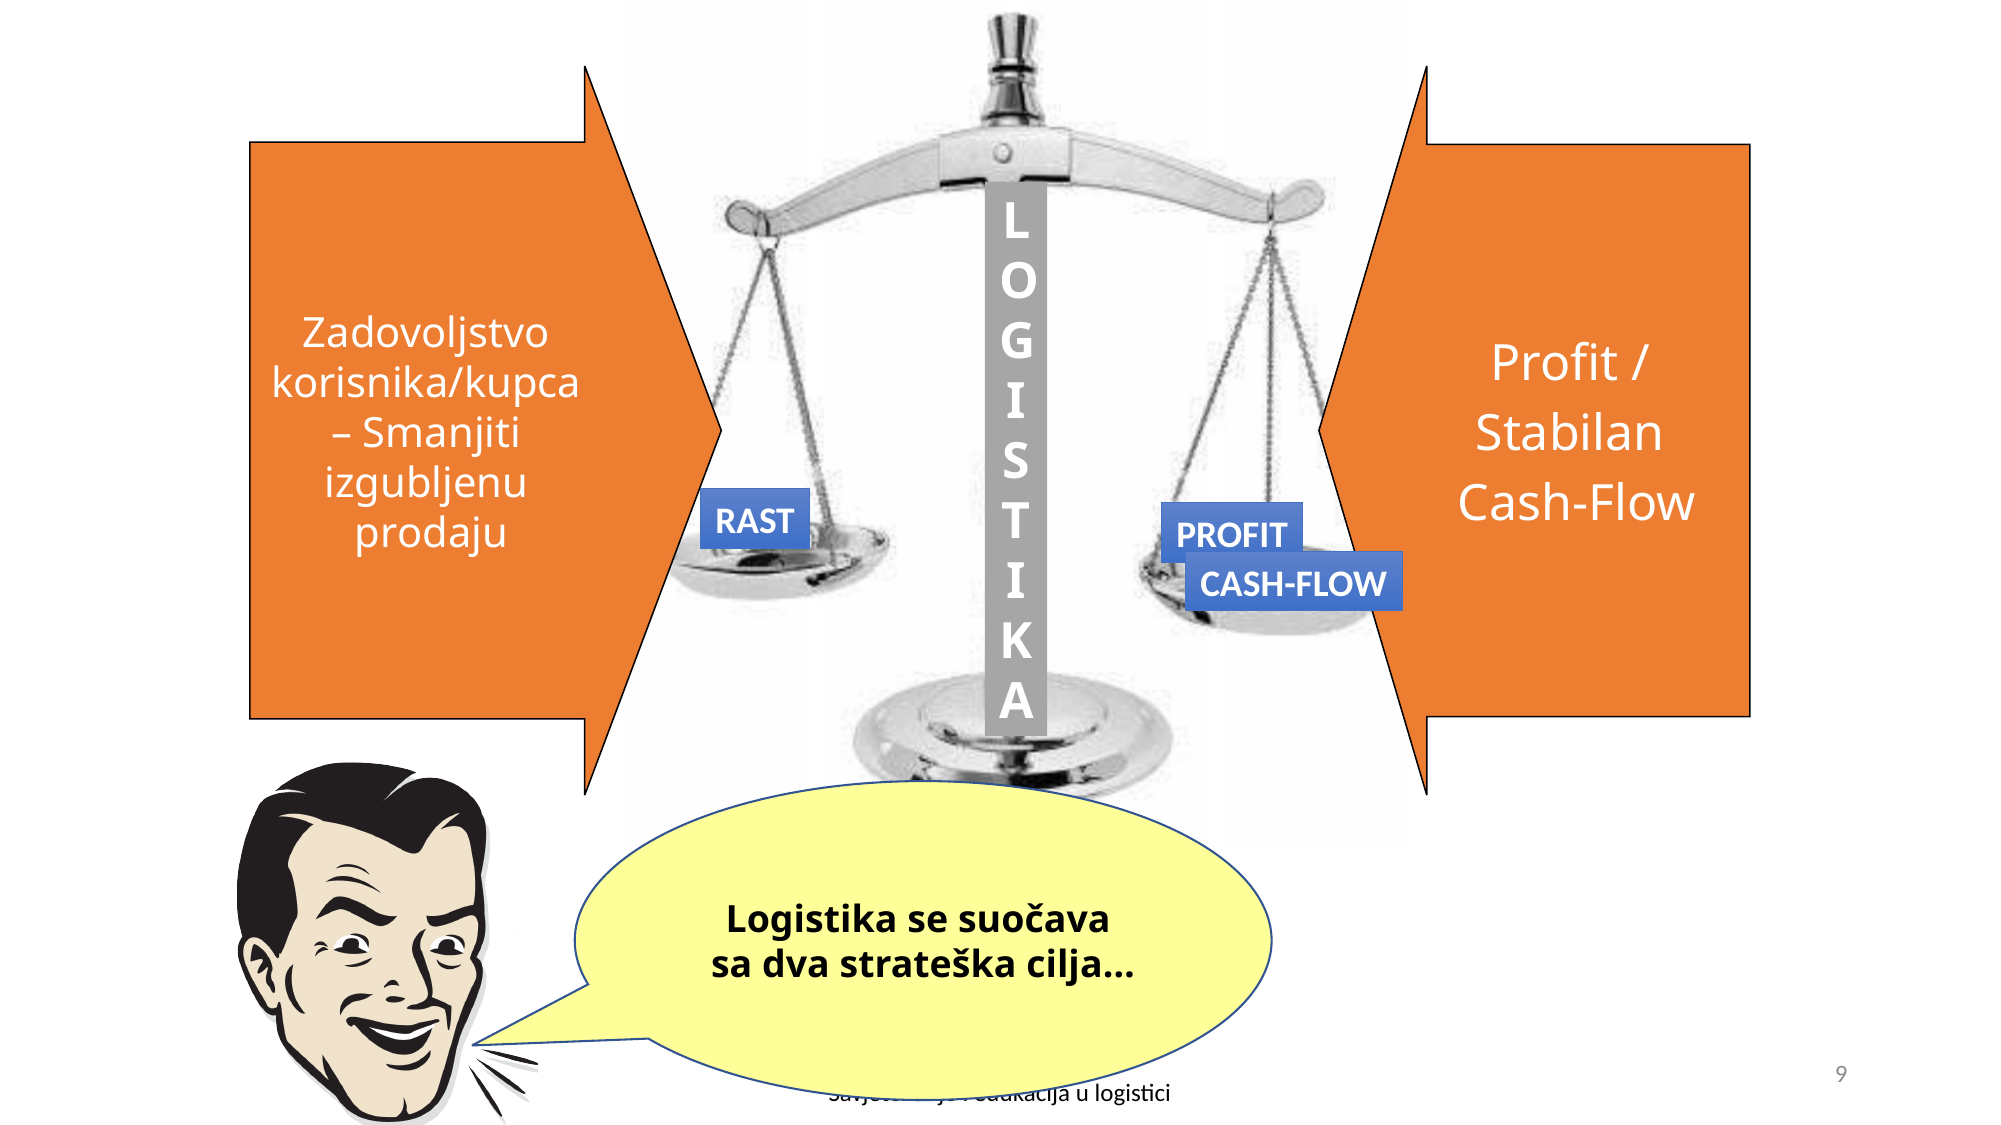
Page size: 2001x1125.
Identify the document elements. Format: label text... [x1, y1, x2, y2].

text_box Profit / Stabilan Cash-Flow [1426, 65, 1750, 796]
text_box LOGIKO Savjetovanje i edukacija u logistici [762, 1024, 1238, 1103]
slide_number 9 [1412, 1042, 1863, 1103]
picture [232, 758, 538, 1125]
text_box Zadovoljstvo korisnika/kupca – Smanjiti izgubljenu prodaju [249, 65, 621, 796]
picture [621, 0, 1426, 846]
text_box Logistika se suočava sa dva strateška cilja… [538, 846, 1273, 1102]
